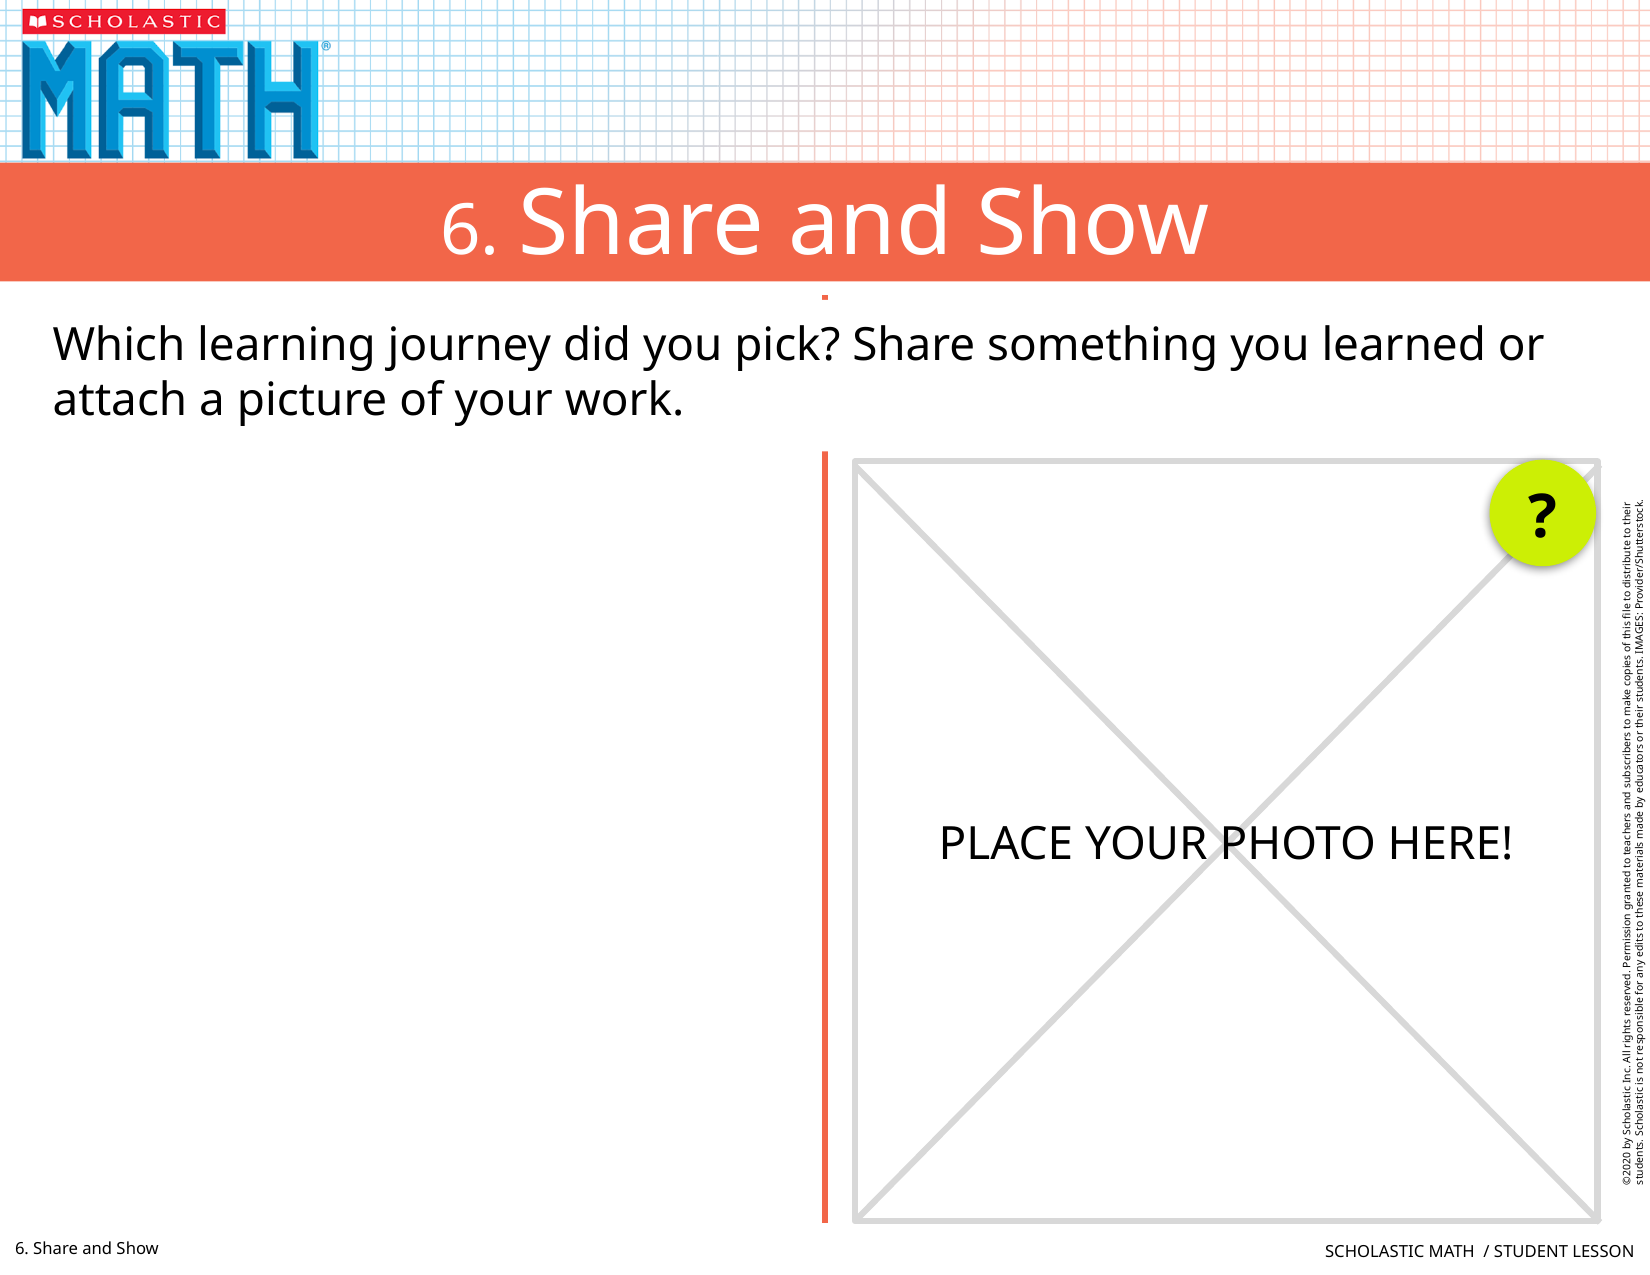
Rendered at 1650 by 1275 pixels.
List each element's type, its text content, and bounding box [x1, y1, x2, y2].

text_box [1484, 460, 1591, 560]
title 6. Share and Show [0, 1222, 1192, 1275]
picture [0, 0, 1650, 162]
